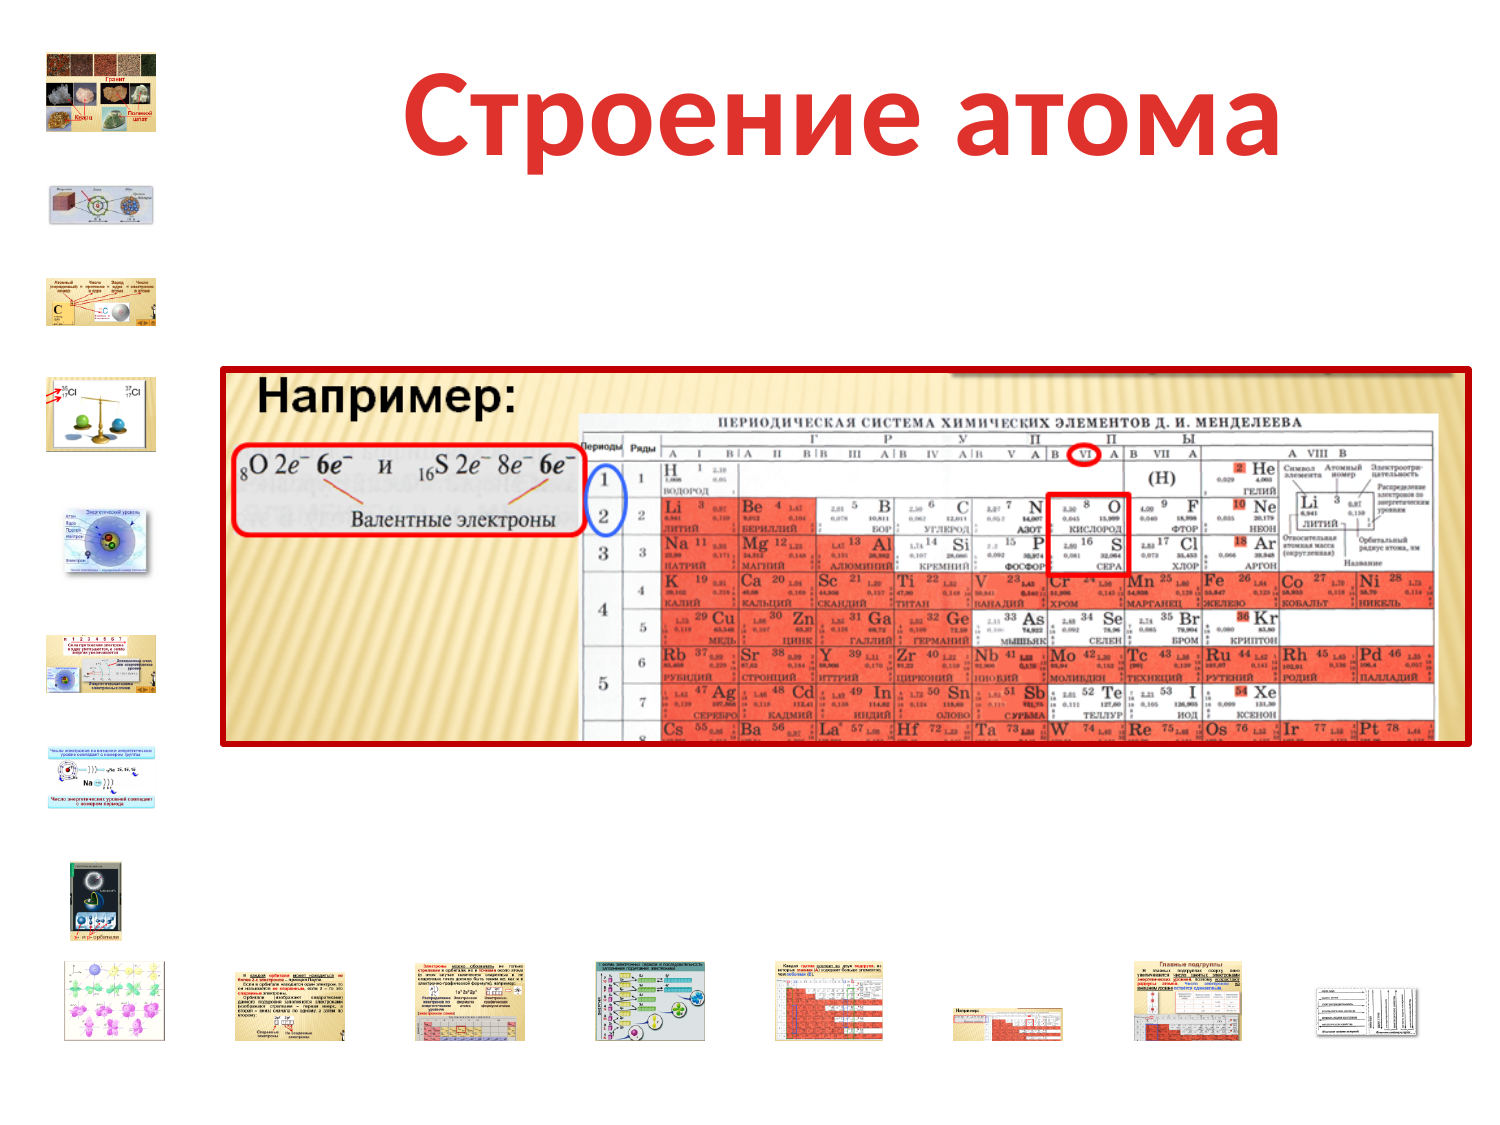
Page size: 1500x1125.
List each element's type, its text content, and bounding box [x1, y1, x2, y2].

picture [775, 960, 883, 1042]
picture [1312, 984, 1422, 1042]
picture [63, 960, 165, 1042]
picture [415, 963, 525, 1042]
picture [46, 635, 156, 693]
picture [58, 503, 158, 584]
picture [225, 372, 1466, 741]
picture [46, 51, 156, 133]
picture [595, 960, 705, 1042]
picture [46, 744, 156, 810]
picture [70, 860, 123, 942]
picture [235, 972, 345, 1042]
picture [46, 278, 156, 326]
picture [1133, 960, 1242, 1042]
picture [953, 1008, 1063, 1042]
title Строение атома [328, 23, 1362, 188]
picture [46, 183, 156, 228]
picture [46, 377, 156, 453]
